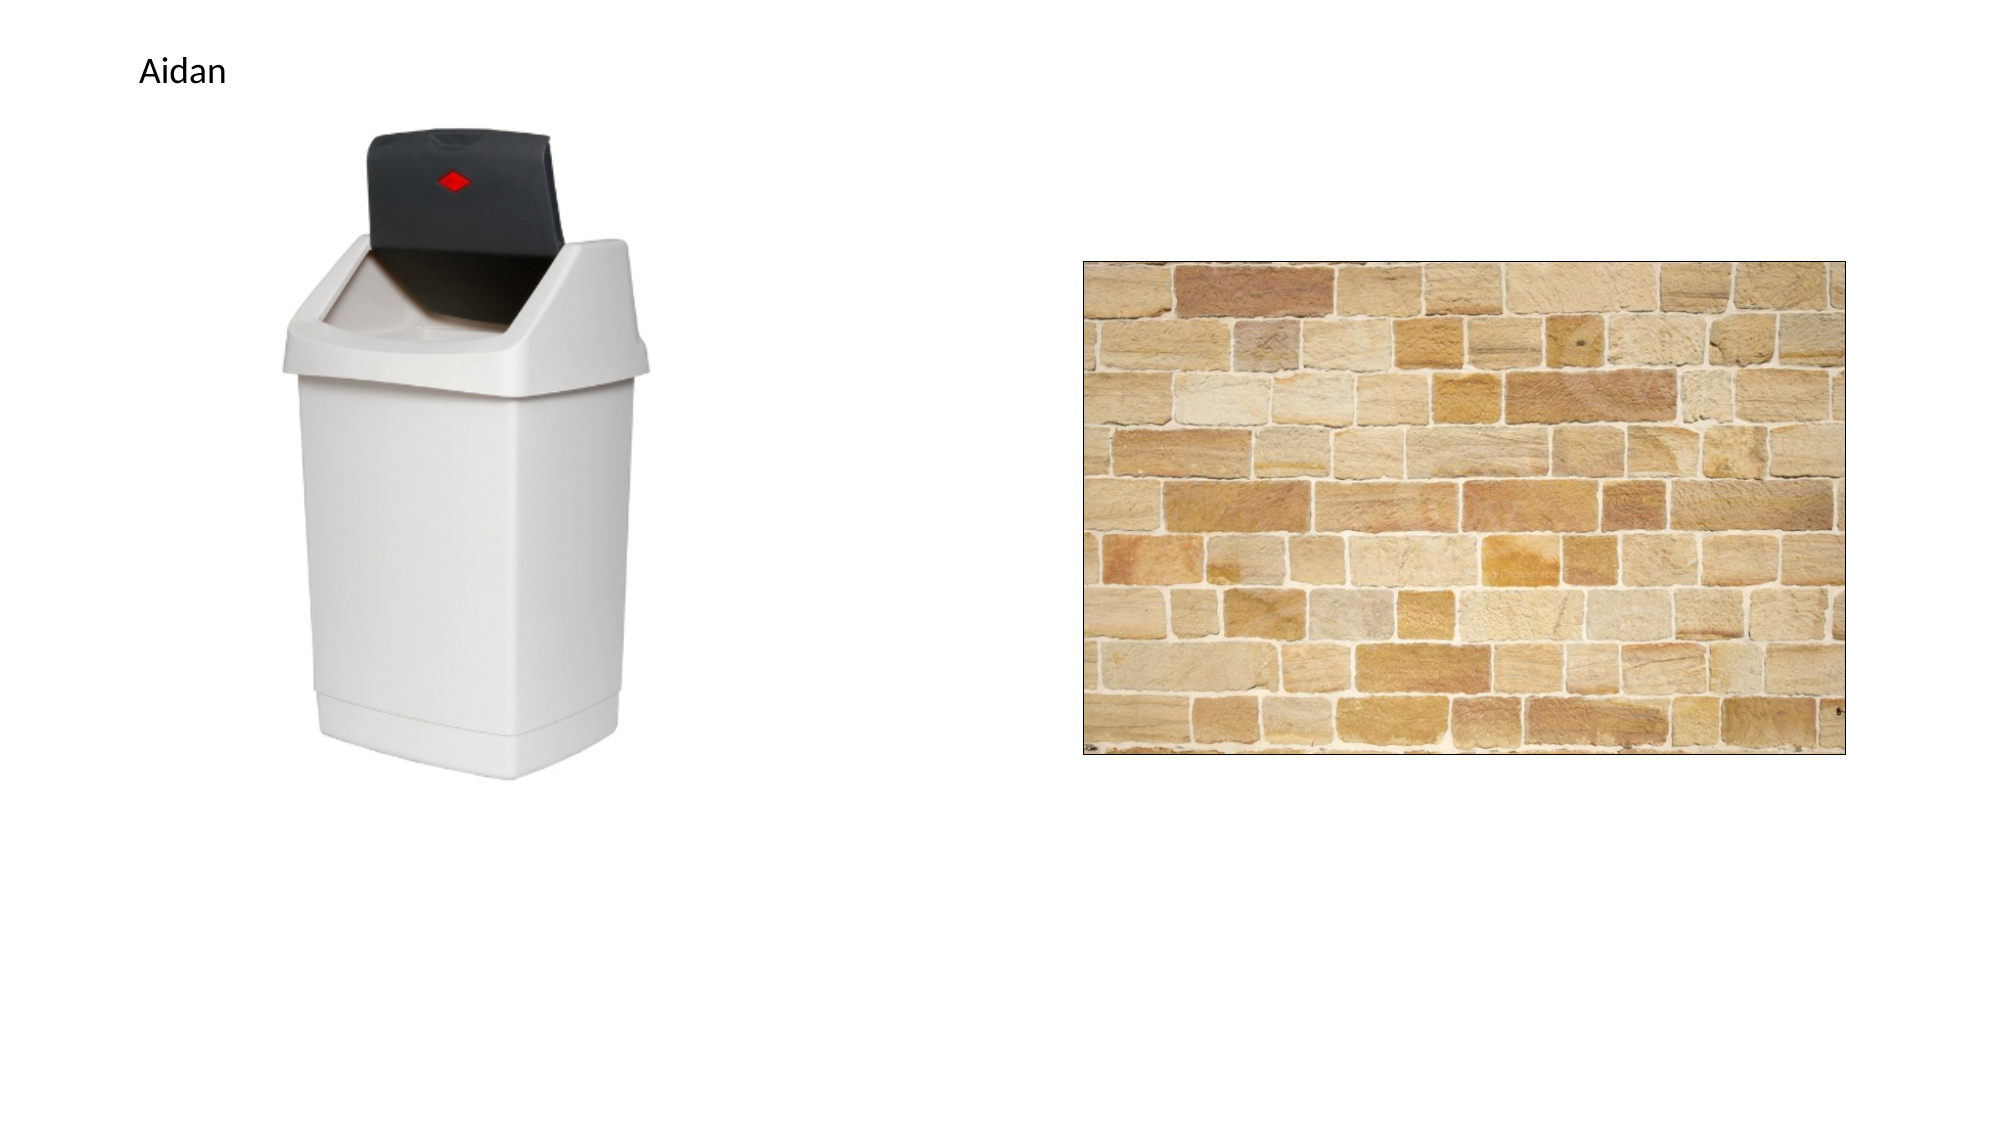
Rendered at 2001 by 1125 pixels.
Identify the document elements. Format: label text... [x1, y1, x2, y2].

text_box Aidan [124, 38, 242, 91]
picture [123, 91, 840, 807]
picture [1083, 261, 1846, 755]
